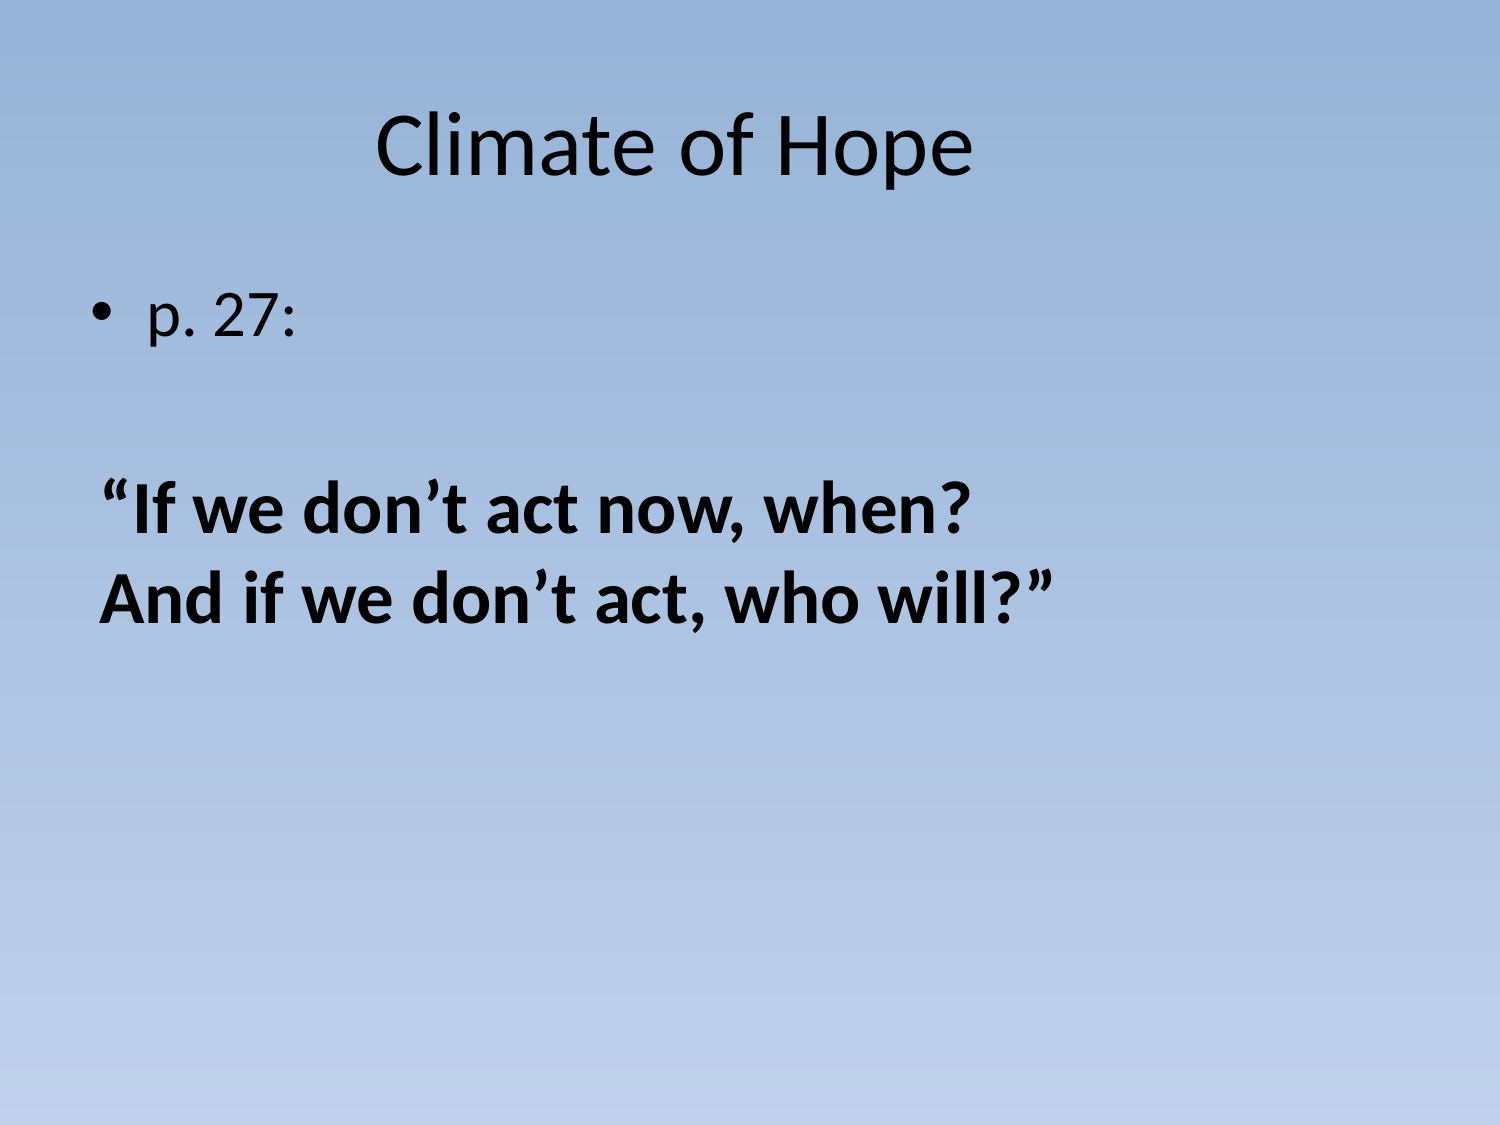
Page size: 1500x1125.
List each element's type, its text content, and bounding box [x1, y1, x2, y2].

title Climate of Hope [75, 45, 1425, 233]
list p. 27: “If we don’t act now, when? And if we don’t act, who will?” [75, 262, 1425, 1005]
